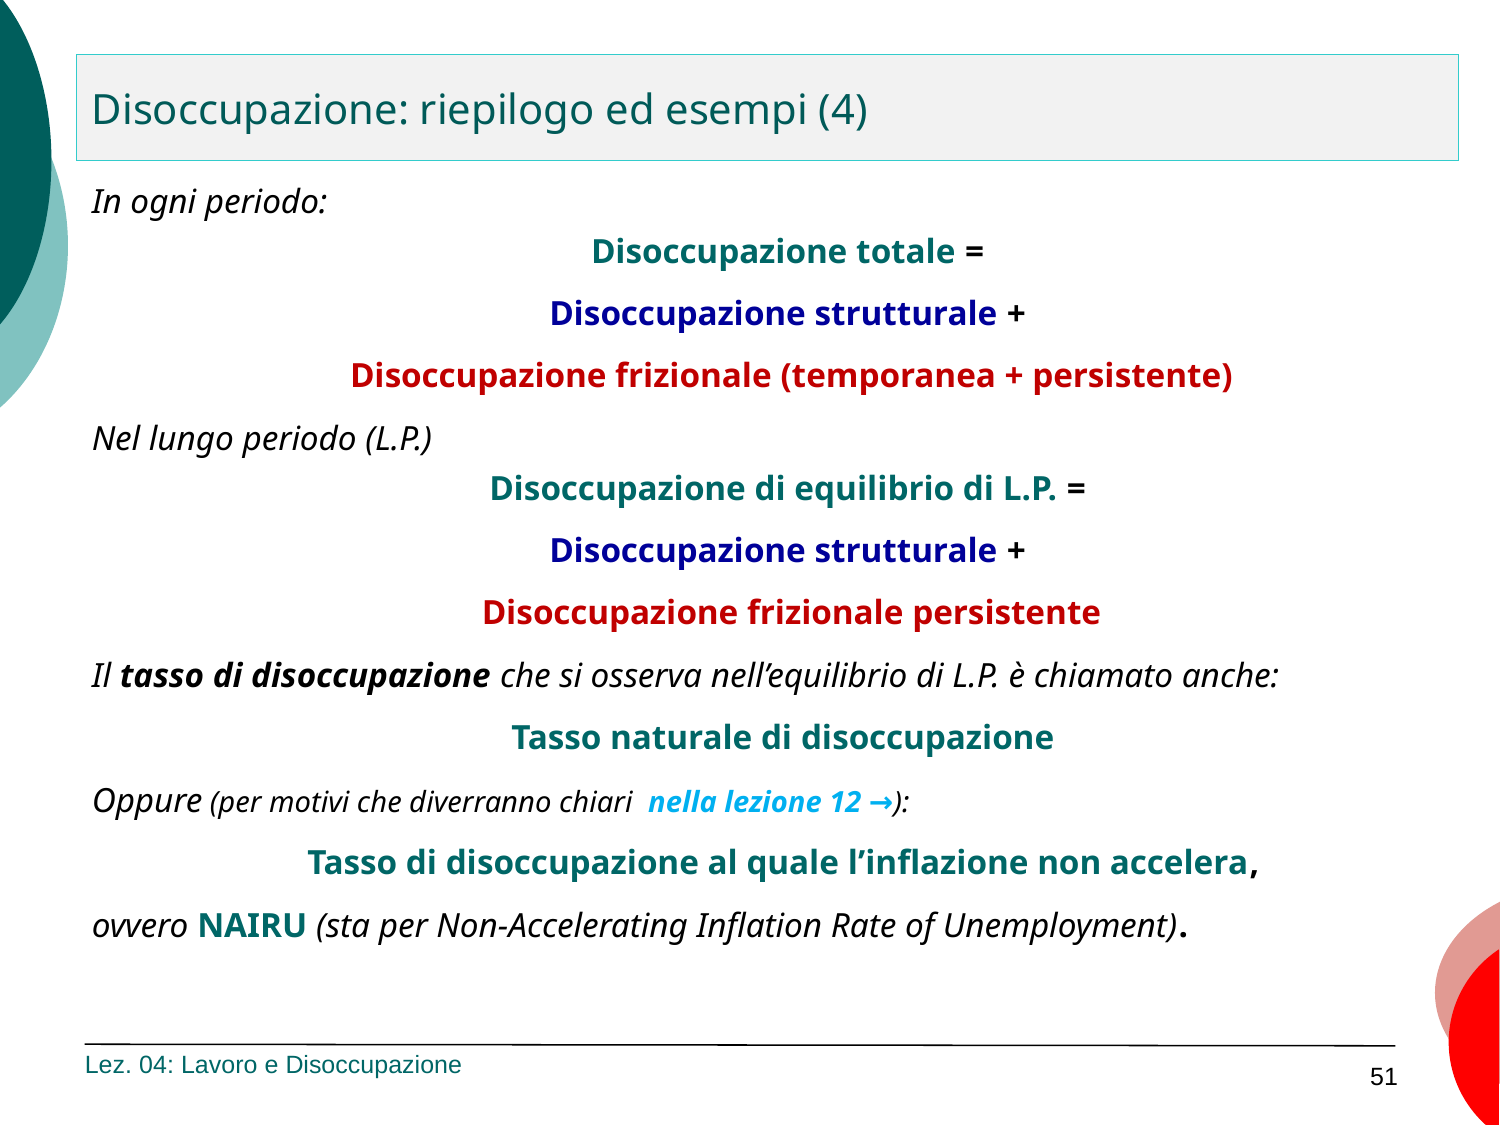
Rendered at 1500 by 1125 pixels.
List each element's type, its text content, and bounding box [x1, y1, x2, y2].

footer Lez. 04: Lavoro e Disoccupazione [69, 1036, 662, 1086]
title Disoccupazione: riepilogo ed esempi (4) [76, 54, 1459, 161]
list In ogni periodo: Disoccupazione totale = Disoccupazione strutturale + Disoccupazione frizionale (temporanea + persistente) Nel lungo periodo (L.P.) Disoccupazione di equilibrio di L.P. = Disoccupazione strutturale + Disoccupazione frizionale persistente Il tasso di disoccupazione che si osserva nell’equilibrio di L.P. è chiamato anche: Tasso naturale di disoccupazione Oppure (per motivi che diverranno chiari nella lezione 12 →): Tasso di disoccupazione al quale l’inflazione non accelera, ovvero NAIRU (sta per Non-Accelerating Inflation Rate of Unemployment). [76, 162, 1499, 1037]
